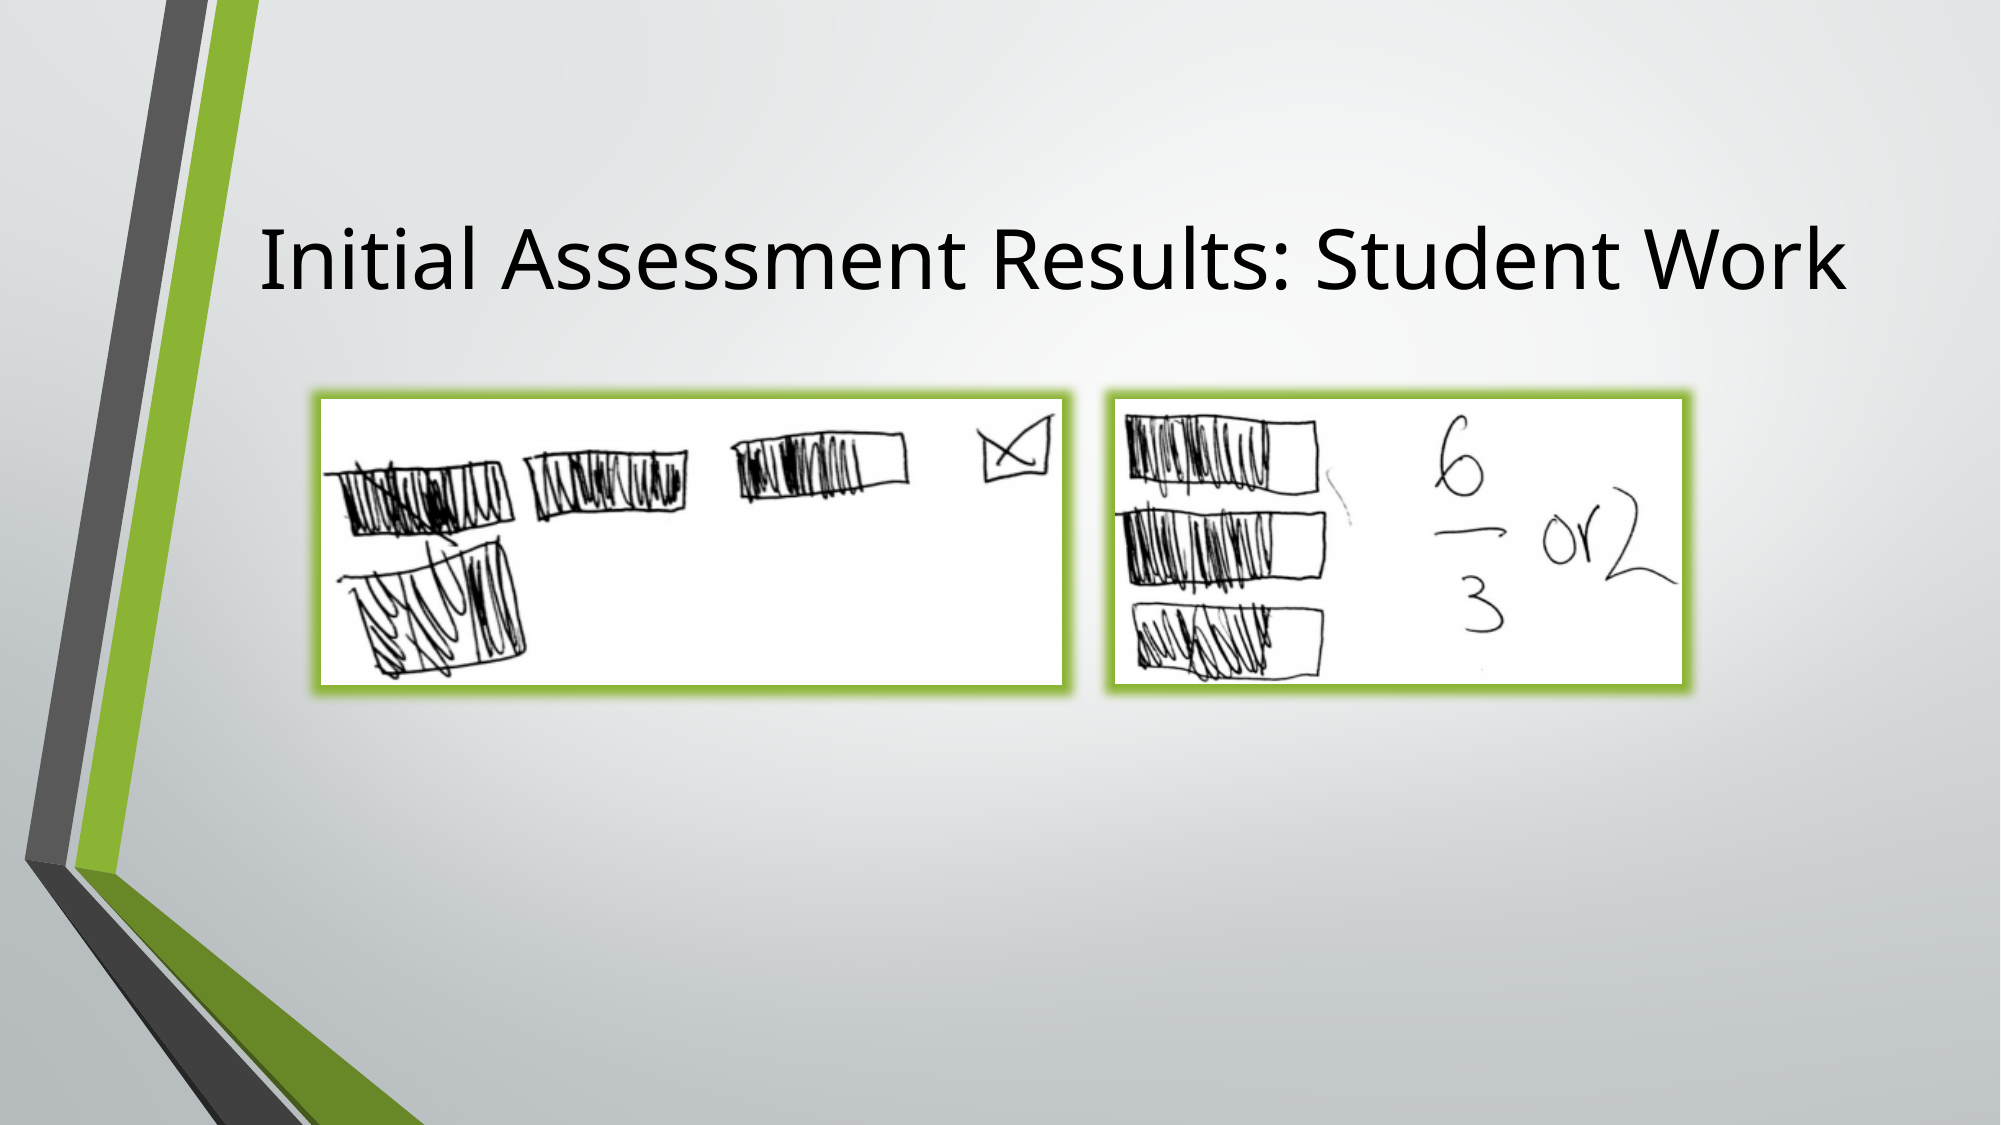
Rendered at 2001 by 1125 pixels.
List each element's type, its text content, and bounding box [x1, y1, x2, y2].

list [320, 399, 1062, 685]
title Initial Assessment Results: Student Work [243, 112, 1887, 400]
picture [1114, 399, 1682, 684]
